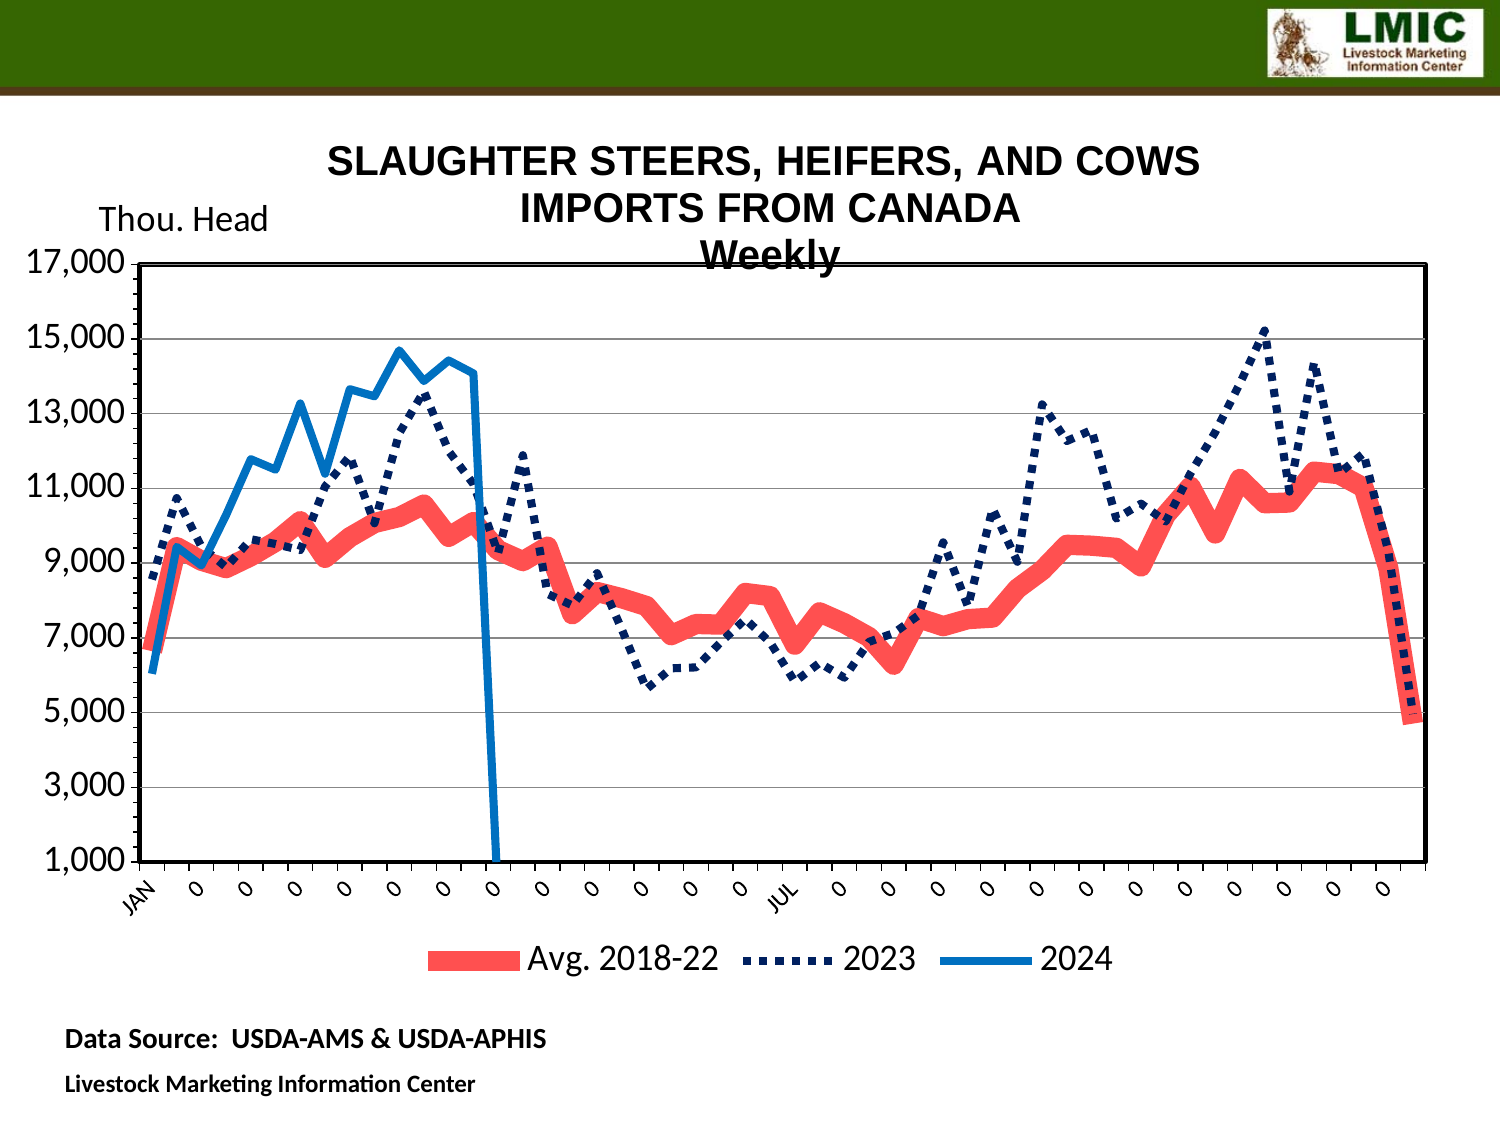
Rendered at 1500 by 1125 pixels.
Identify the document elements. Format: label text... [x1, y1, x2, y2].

picture [0, 0, 1500, 1125]
chart [24, 99, 1476, 988]
text_box Data Source: USDA-AMS & USDA-APHIS Livestock Marketing Information Center [49, 1012, 725, 1105]
